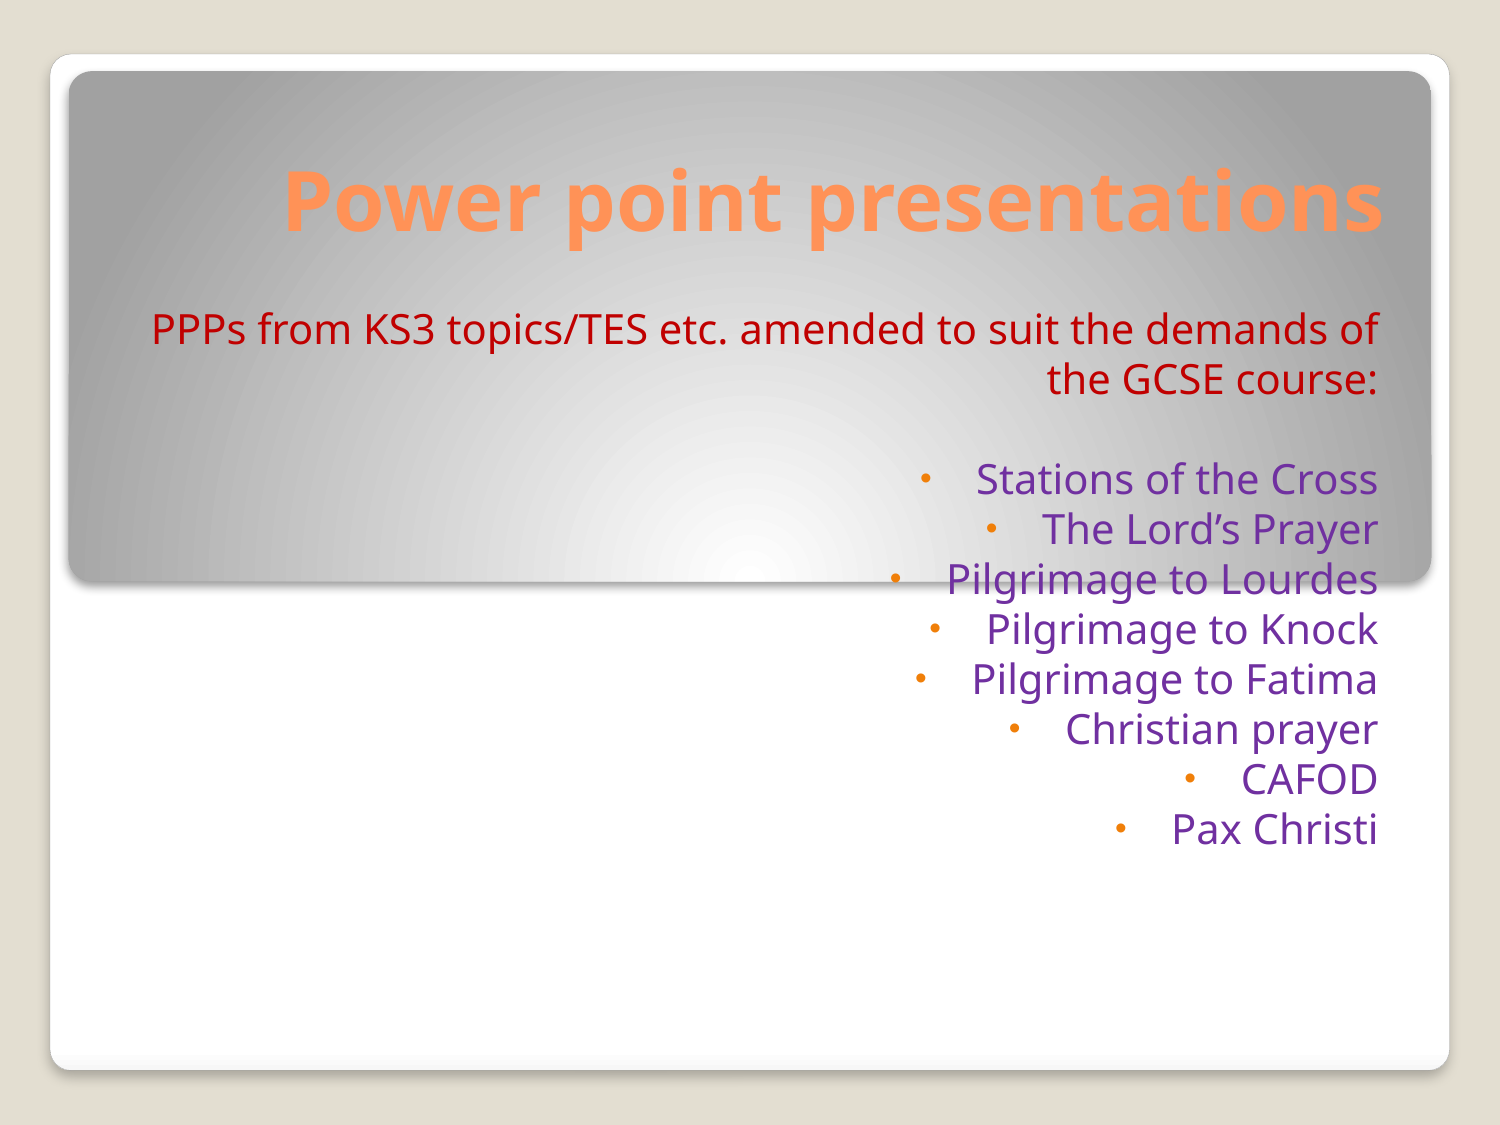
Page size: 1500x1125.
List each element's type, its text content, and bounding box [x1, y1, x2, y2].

title Power point presentations [112, 113, 1394, 256]
subtitle PPPs from KS3 topics/TES etc. amended to suit the demands of the GCSE course: Stations of the Cross The Lord’s Prayer Pilgrimage to Lourdes Pilgrimage to Knock Pilgrimage to Fatima Christian prayer CAFOD Pax Christi [100, 302, 1394, 1024]
